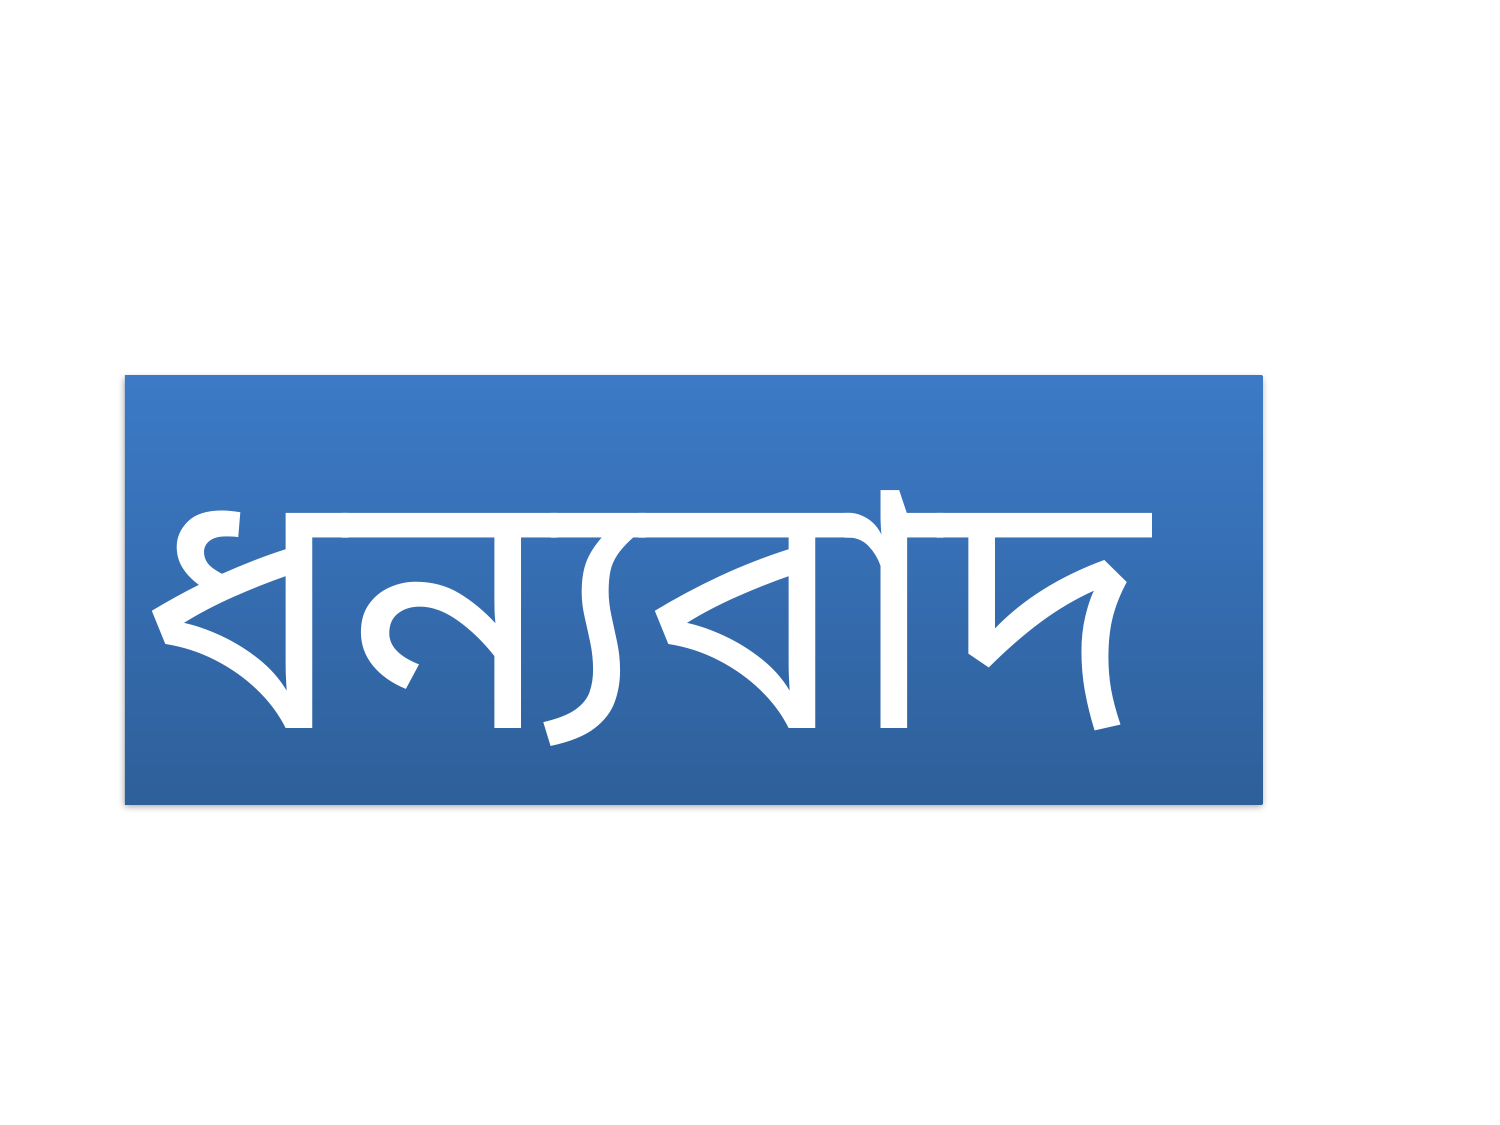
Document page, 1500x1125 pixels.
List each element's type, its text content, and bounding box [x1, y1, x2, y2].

text_box ধন্যবাদ [124, 375, 1263, 805]
